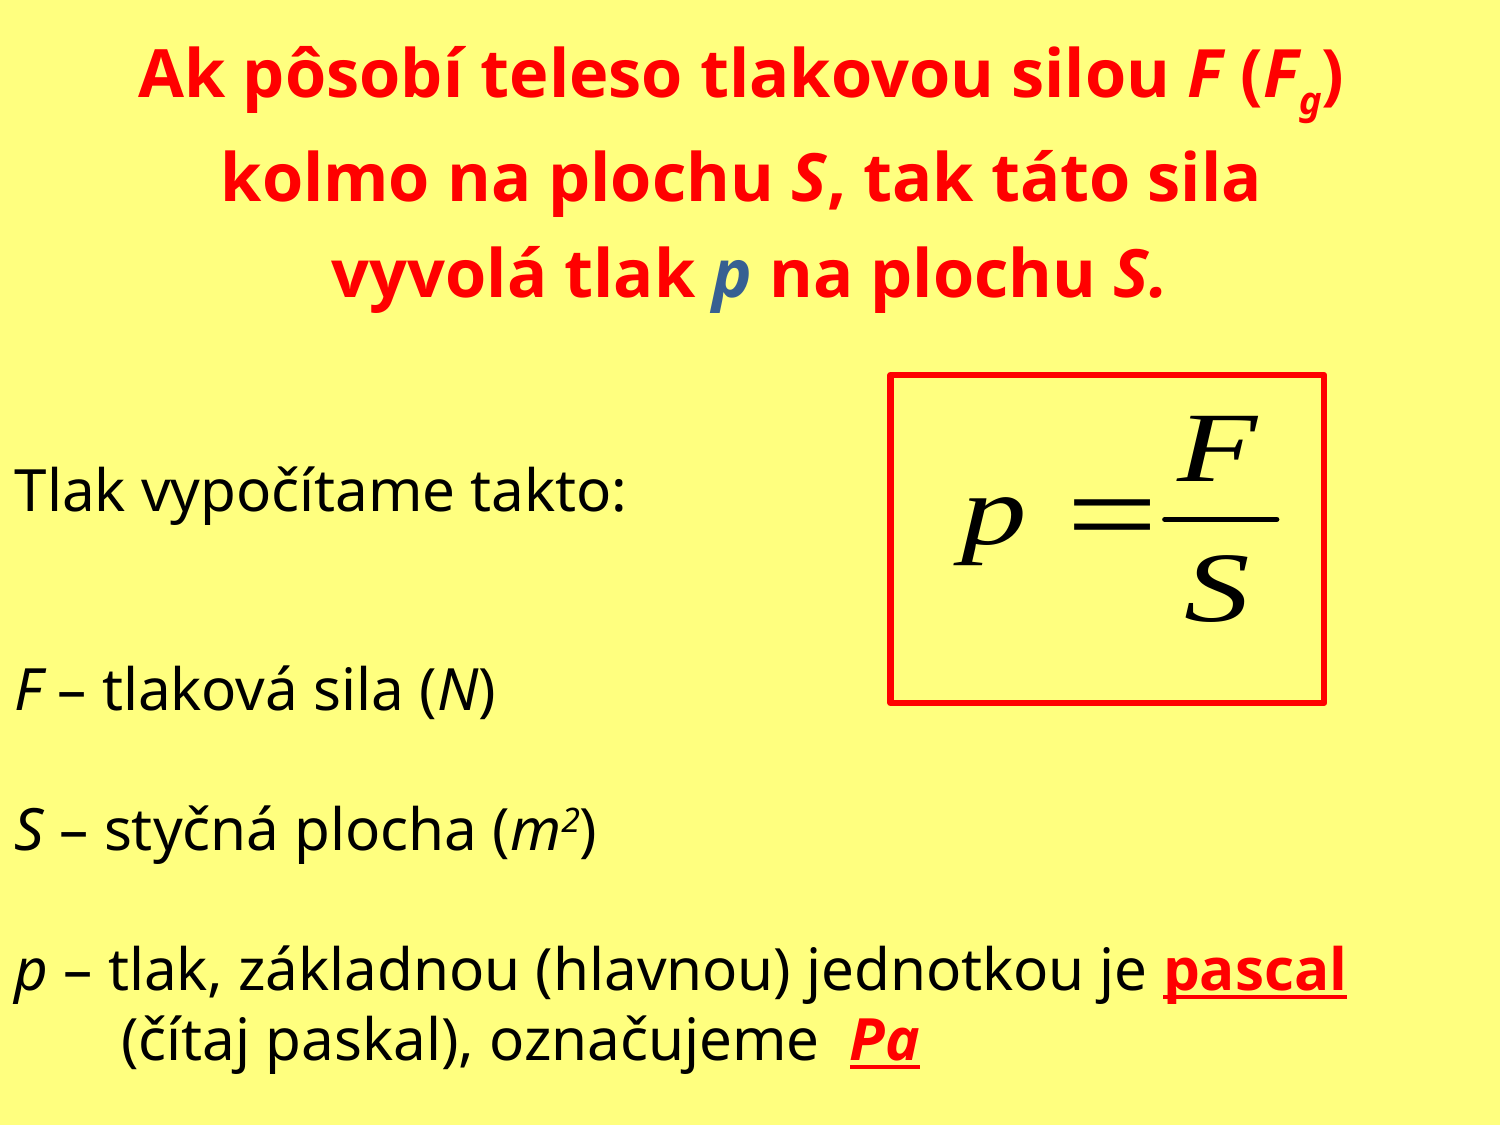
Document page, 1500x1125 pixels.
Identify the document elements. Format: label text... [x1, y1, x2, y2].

text_box F – tlaková sila (N) S – styčná plocha (m2) p – tlak, základnou (hlavnou) jednotkou je pascal (čítaj paskal), označujeme Pa [0, 644, 1477, 1125]
list Ak pôsobí teleso tlakovou silou F (Fg) kolmo na plochu S, tak táto sila vyvolá tlak p na plochu S. [0, 23, 1500, 816]
text_box Tlak vypočítame takto: [0, 445, 888, 531]
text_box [925, 386, 1309, 644]
text_box [888, 373, 1326, 705]
